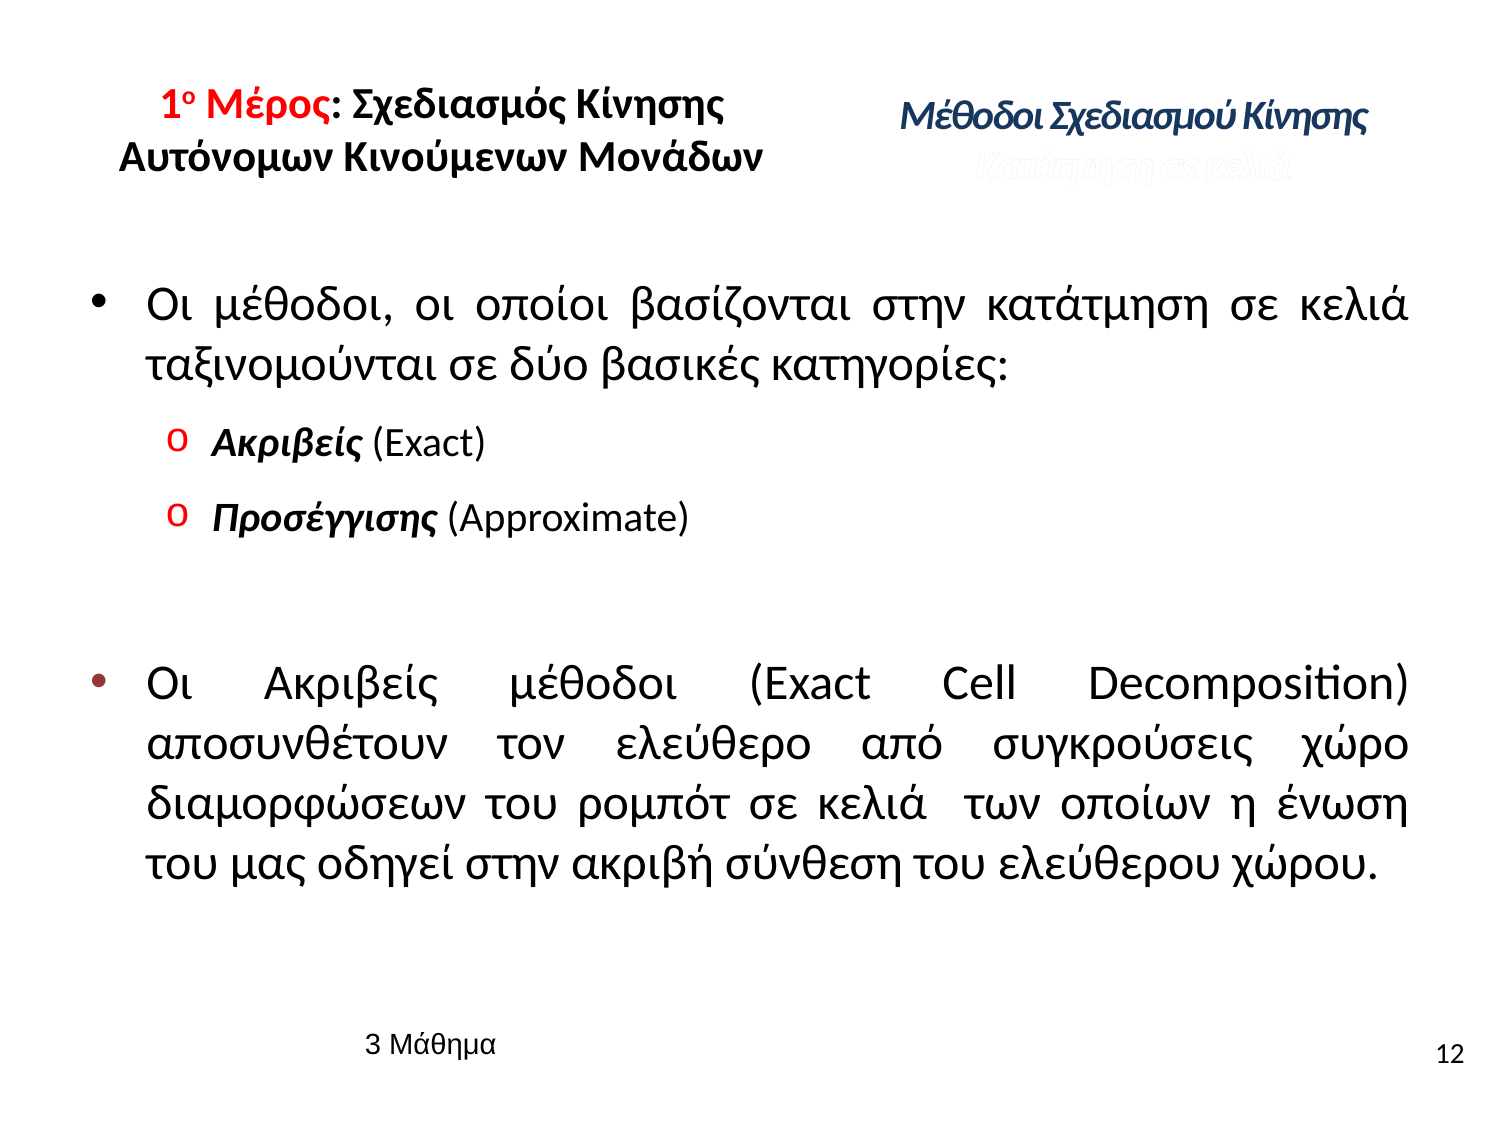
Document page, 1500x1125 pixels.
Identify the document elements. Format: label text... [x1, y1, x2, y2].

title 1ο Μέρος: Σχεδιασμός Κίνησης Αυτόνομων Κινούμενων Μονάδων [74, 47, 810, 207]
list Οι μέθοδοι, οι οποίοι βασίζονται στην κατάτμηση σε κελιά ταξινομούνται σε δύο βασικές κατηγορίες: Ακριβείς (Exact) Προσέγγισης (Approximate) Οι Ακριβείς μέθοδοι (Exact Cell Decomposition) αποσυνθέτουν τον ελεύθερο από συγκρούσεις χώρο διαμορφώσεων του ρομπότ σε κελιά των οποίων η ένωση του μας οδηγεί στην ακριβή σύνθεση του ελεύθερου χώρου. [74, 262, 1426, 1006]
text_box Μέθοδοι Σχεδιασμού Κίνησης Κατάτμηση σε κελιά [825, 77, 1442, 196]
footer 3 Μάθημα [350, 1017, 938, 1081]
slide_number 12 [1379, 1014, 1480, 1089]
